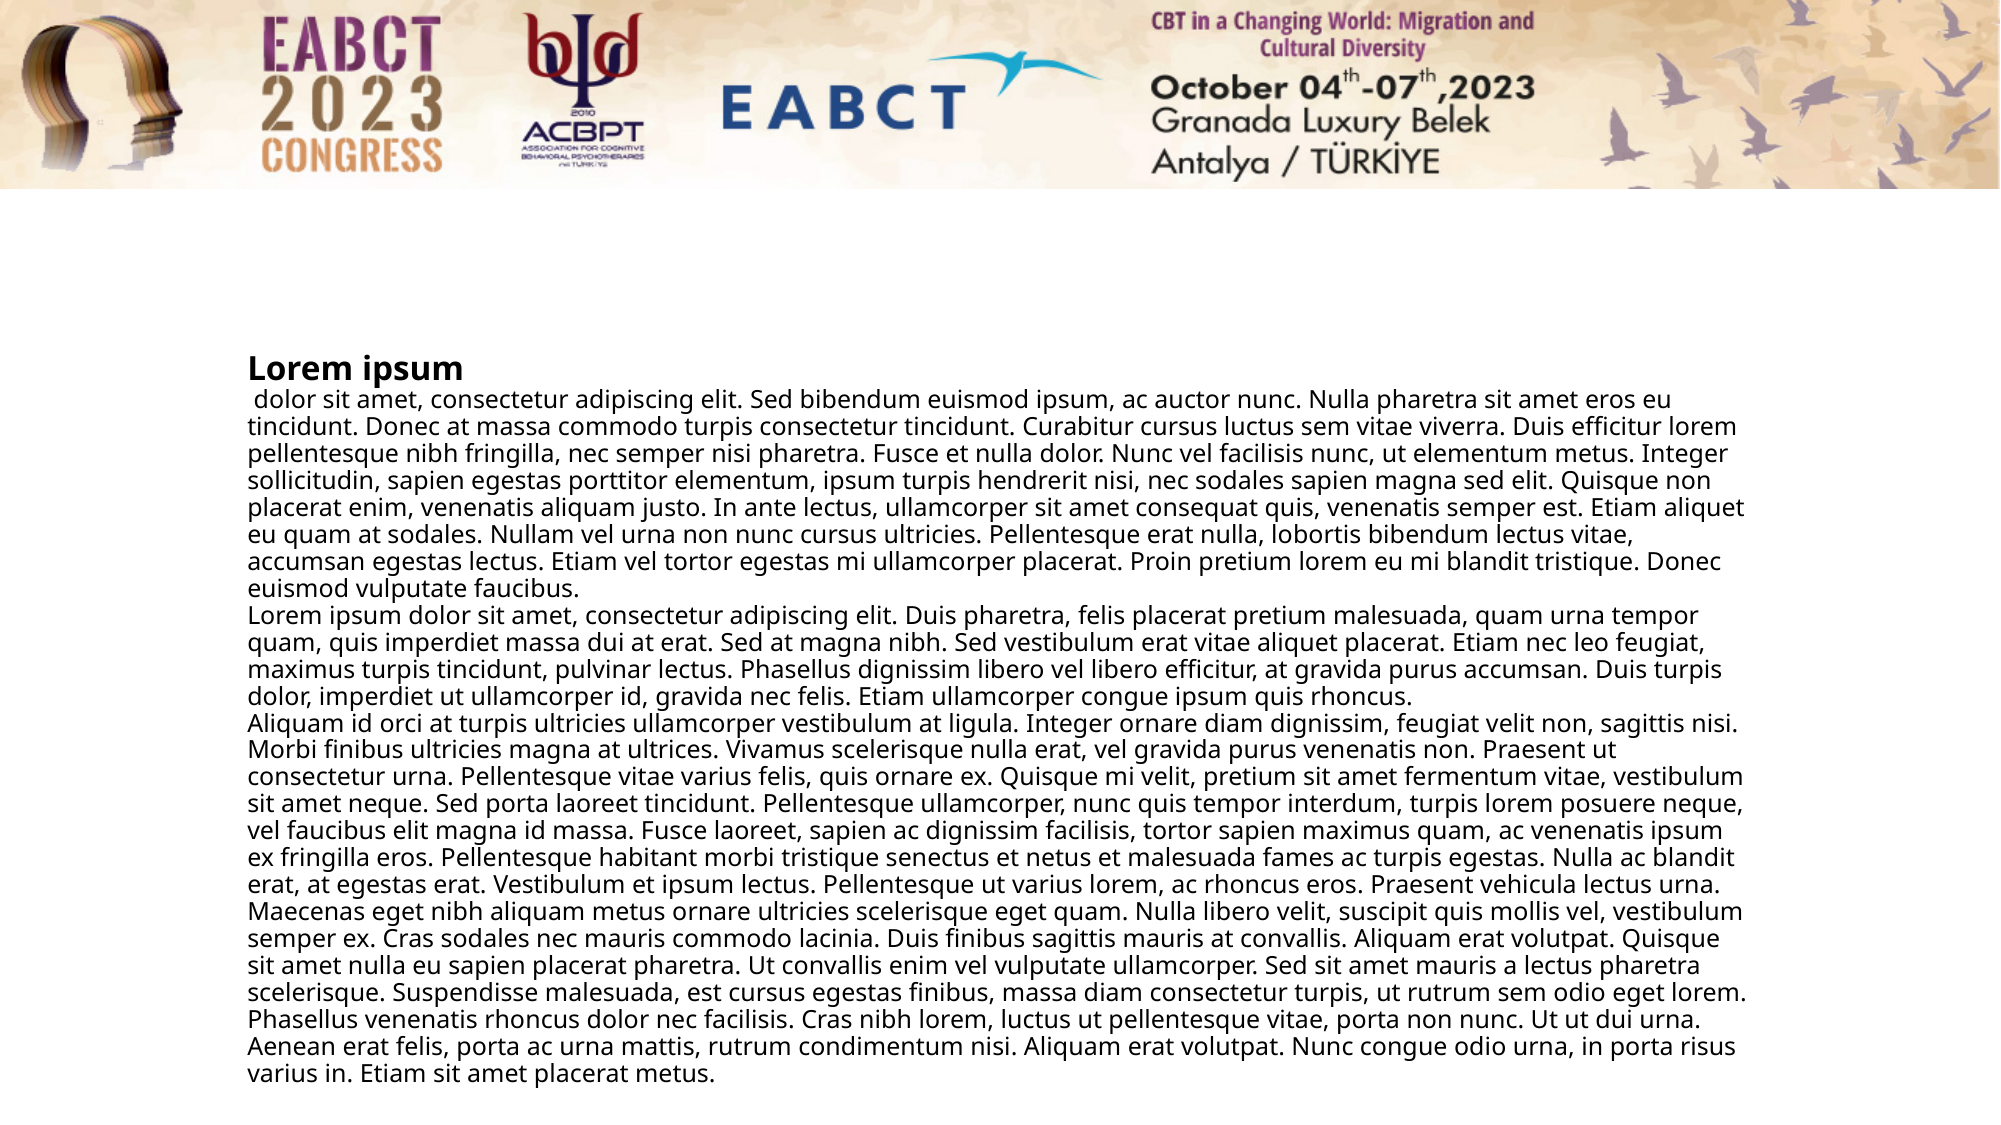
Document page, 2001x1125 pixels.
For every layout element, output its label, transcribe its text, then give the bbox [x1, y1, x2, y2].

title Lorem ipsum dolor sit amet, consectetur adipiscing elit. Sed bibendum euismod ipsum, ac auctor nunc. Nulla pharetra sit amet eros eu tincidunt. Donec at massa commodo turpis consectetur tincidunt. Curabitur cursus luctus sem vitae viverra. Duis efficitur lorem pellentesque nibh fringilla, nec semper nisi pharetra. Fusce et nulla dolor. Nunc vel facilisis nunc, ut elementum metus. Integer sollicitudin, sapien egestas porttitor elementum, ipsum turpis hendrerit nisi, nec sodales sapien magna sed elit. Quisque non placerat enim, venenatis aliquam justo. In ante lectus, ullamcorper sit amet consequat quis, venenatis semper est. Etiam aliquet eu quam at sodales. Nullam vel urna non nunc cursus ultricies. Pellentesque erat nulla, lobortis bibendum lectus vitae, accumsan egestas lectus. Etiam vel tortor egestas mi ullamcorper placerat. Proin pretium lorem eu mi blandit tristique. Donec euismod vulputate faucibus. Lorem ipsum dolor sit amet, consectetur adipiscing elit. Duis pharetra, felis placerat pretium malesuada, quam urna tempor quam, quis imperdiet massa dui at erat. Sed at magna nibh. Sed vestibulum erat vitae aliquet placerat. Etiam nec leo feugiat, maximus turpis tincidunt, pulvinar lectus. Phasellus dignissim libero vel libero efficitur, at gravida purus accumsan. Duis turpis dolor, imperdiet ut ullamcorper id, gravida nec felis. Etiam ullamcorper congue ipsum quis rhoncus. Aliquam id orci at turpis ultricies ullamcorper vestibulum at ligula. Integer ornare diam dignissim, feugiat velit non, sagittis nisi. Morbi finibus ultricies magna at ultrices. Vivamus scelerisque nulla erat, vel gravida purus venenatis non. Praesent ut consectetur urna. Pellentesque vitae varius felis, quis ornare ex. Quisque mi velit, pretium sit amet fermentum vitae, vestibulum sit amet neque. Sed porta laoreet tincidunt. Pellentesque ullamcorper, nunc quis tempor interdum, turpis lorem posuere neque, vel faucibus elit magna id massa. Fusce laoreet, sapien ac dignissim facilisis, tortor sapien maximus quam, ac venenatis ipsum ex fringilla eros. Pellentesque habitant morbi tristique senectus et netus et malesuada fames ac turpis egestas. Nulla ac blandit erat, at egestas erat. Vestibulum et ipsum lectus. Pellentesque ut varius lorem, ac rhoncus eros. Praesent vehicula lectus urna. Maecenas eget nibh aliquam metus ornare ultricies scelerisque eget quam. Nulla libero velit, suscipit quis mollis vel, vestibulum semper ex. Cras sodales nec mauris commodo lacinia. Duis finibus sagittis mauris at convallis. Aliquam erat volutpat. Quisque sit amet nulla eu sapien placerat pharetra. Ut convallis enim vel vulputate ullamcorper. Sed sit amet mauris a lectus pharetra scelerisque. Suspendisse malesuada, est cursus egestas finibus, massa diam consectetur turpis, ut rutrum sem odio eget lorem. Phasellus venenatis rhoncus dolor nec facilisis. Cras nibh lorem, luctus ut pellentesque vitae, porta non nunc. Ut ut dui urna. Aenean erat felis, porta ac urna mattis, rutrum condimentum nisi. Aliquam erat volutpat. Nunc congue odio urna, in porta risus varius in. Etiam sit amet placerat metus. [232, 350, 1768, 1125]
picture [0, 0, 2000, 189]
